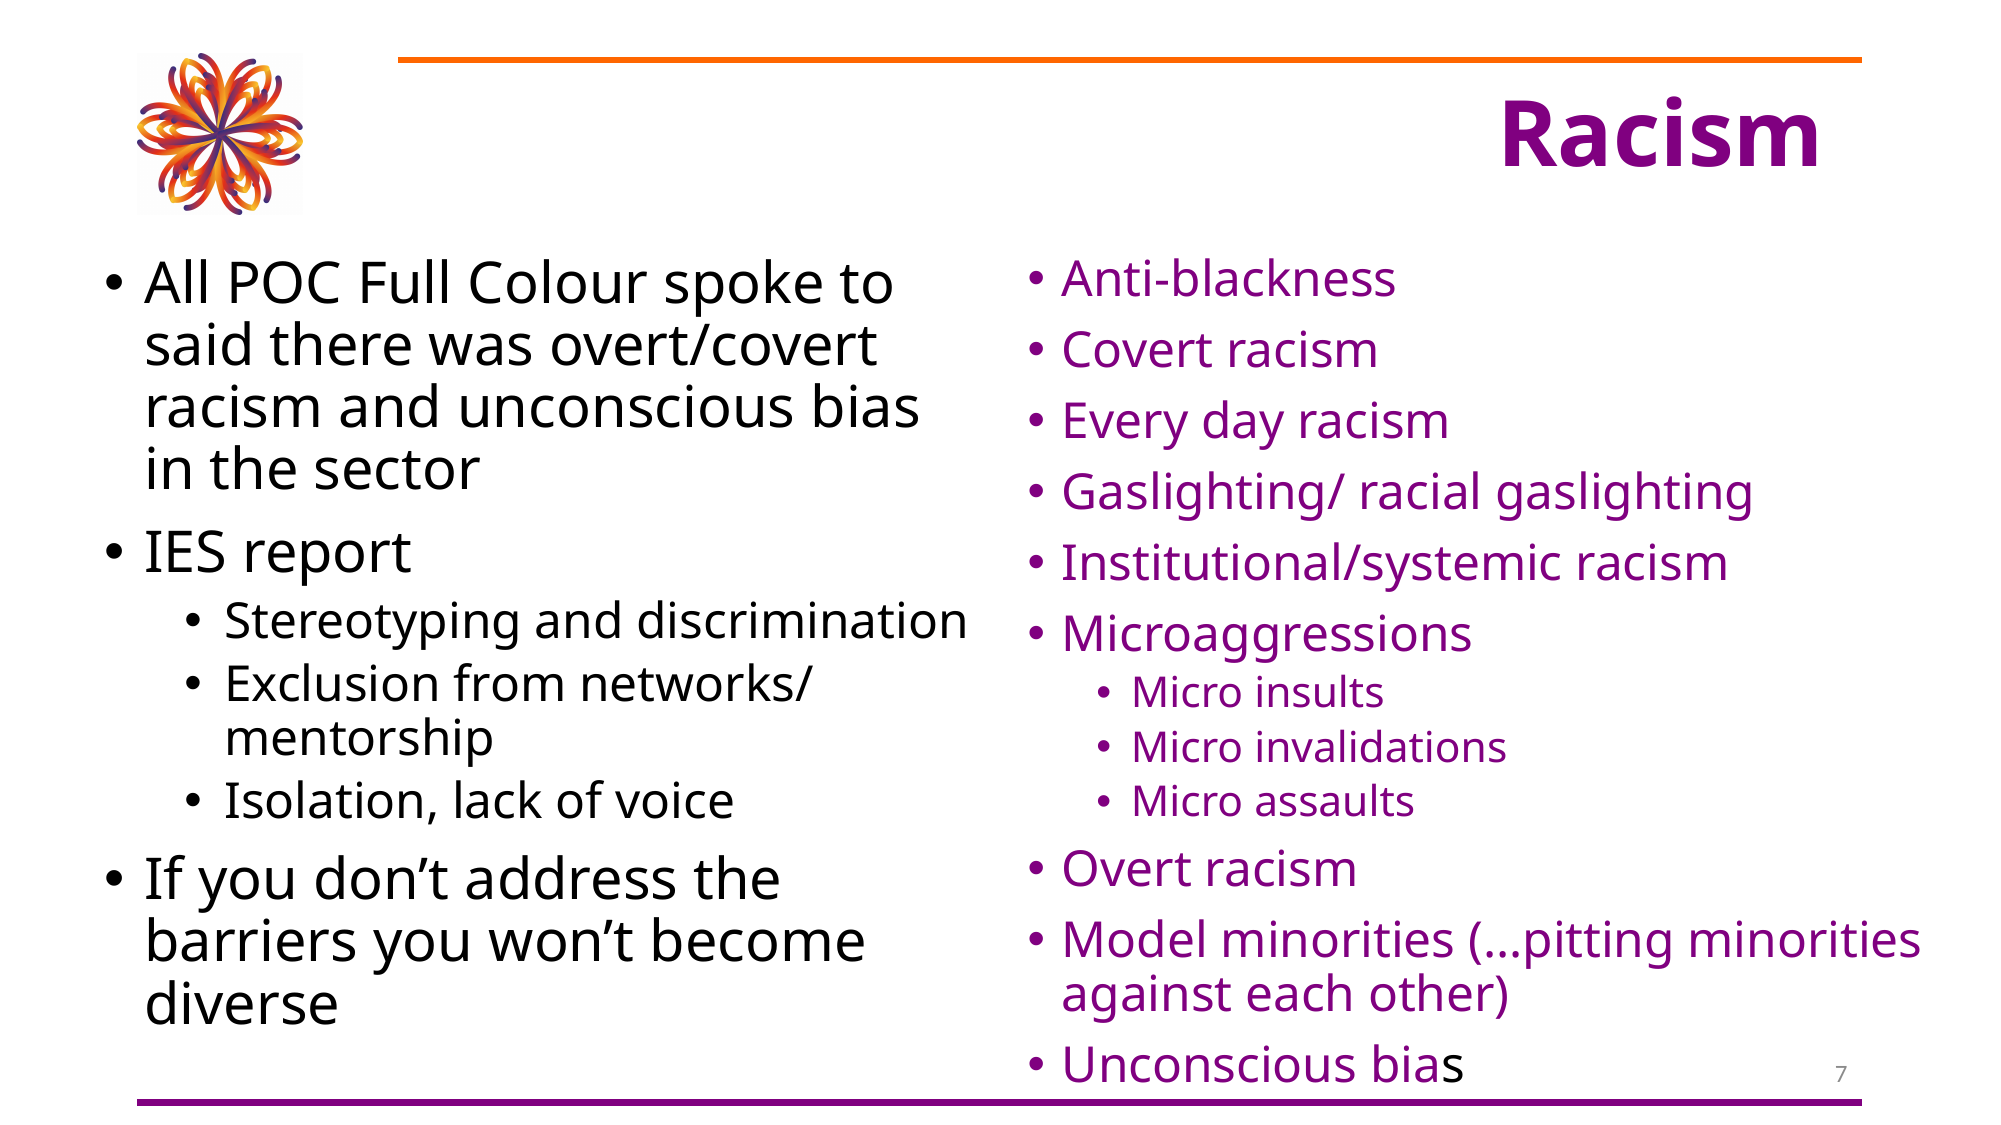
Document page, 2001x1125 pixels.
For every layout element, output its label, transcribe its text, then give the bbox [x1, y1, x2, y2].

list Anti-blackness Covert racism Every day racism Gaslighting/ racial gaslighting Institutional/systemic racism Microaggressions Micro insults Micro invalidations Micro assaults Overt racism Model minorities (…pitting minorities against each other) Unconscious bias [1012, 246, 1955, 1103]
title Racism [303, 59, 1863, 215]
list All POC Full Colour spoke to said there was overt/covert racism and unconscious bias in the sector IES report Stereotyping and discrimination Exclusion from networks/ mentorship Isolation, lack of voice If you don’t address the barriers you won’t become diverse [89, 246, 988, 1072]
slide_number 7 [1412, 1042, 1863, 1102]
picture [137, 53, 303, 215]
